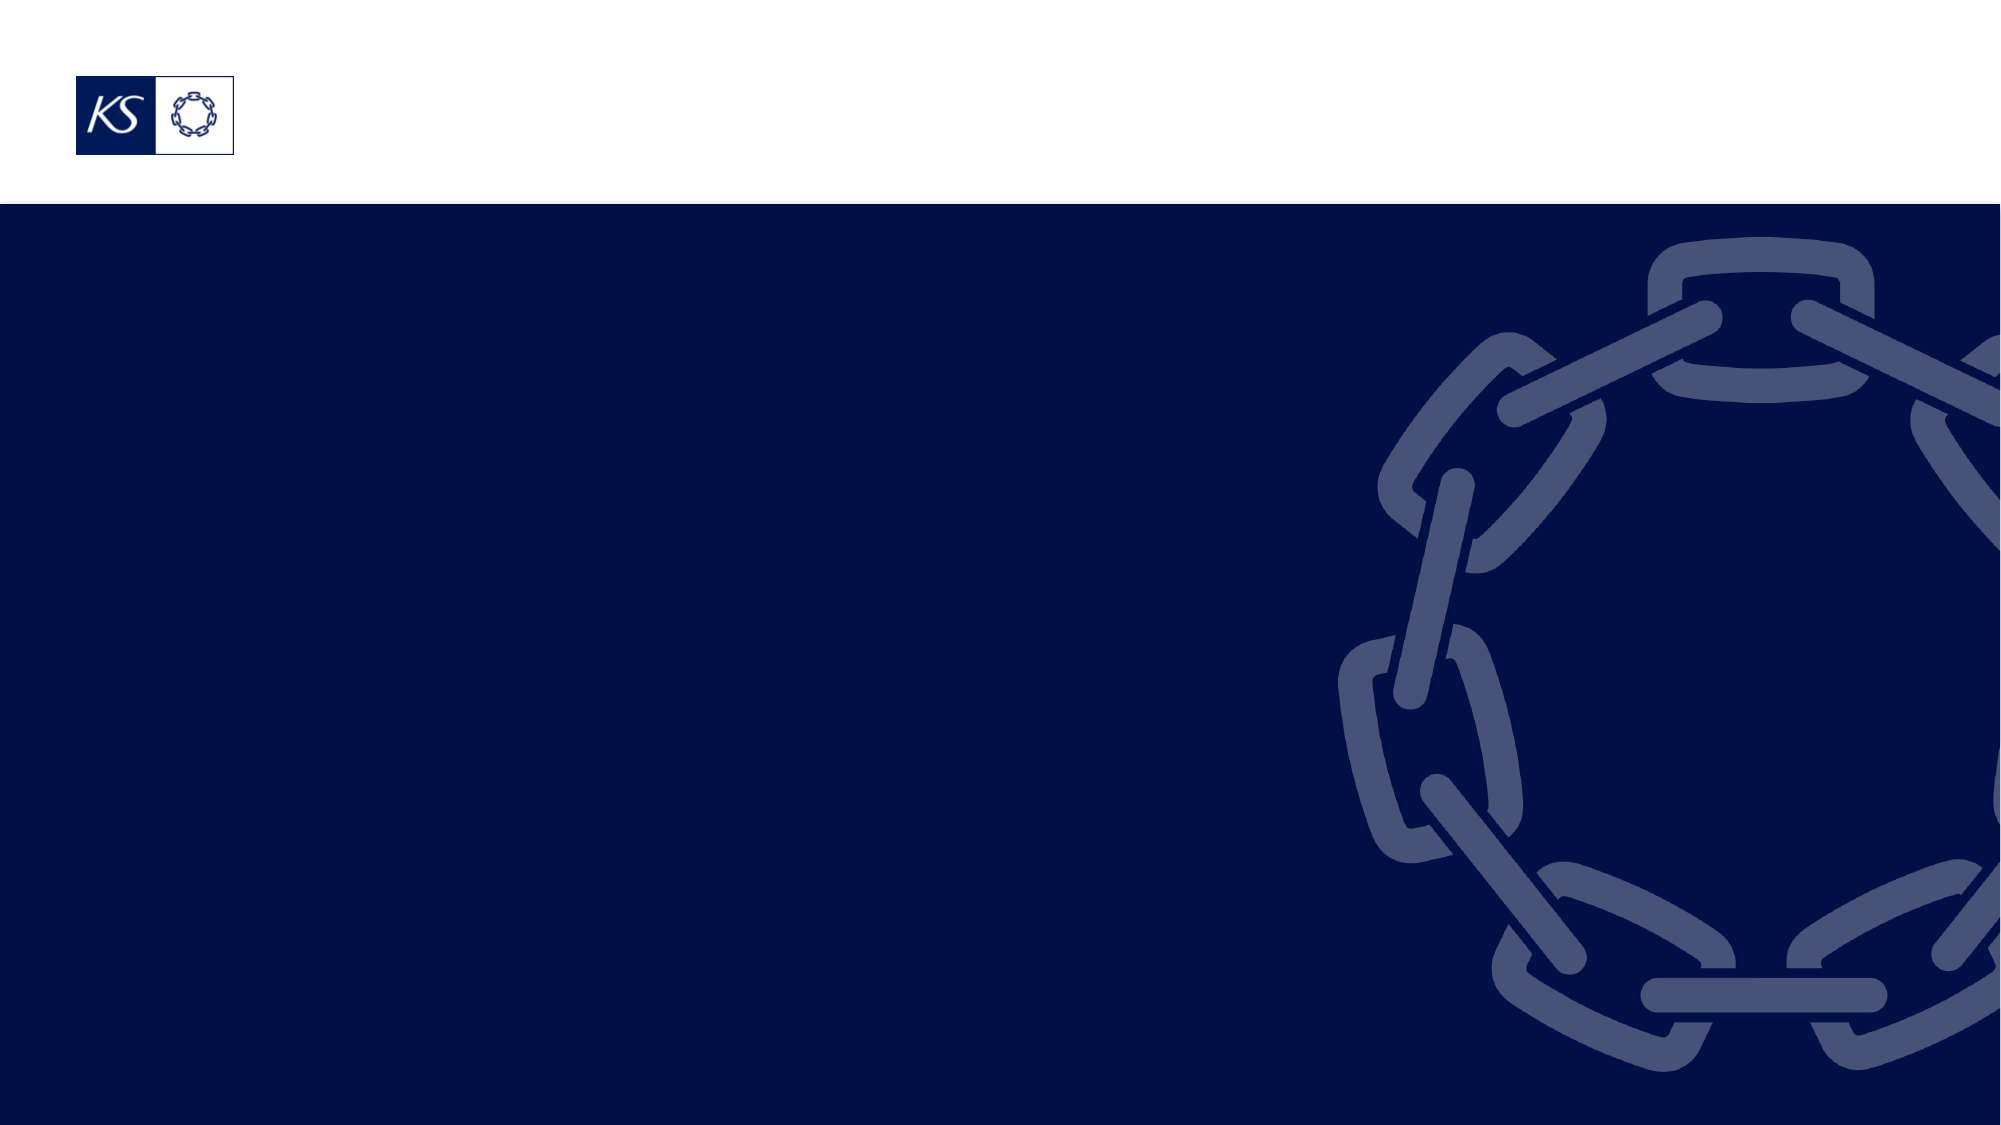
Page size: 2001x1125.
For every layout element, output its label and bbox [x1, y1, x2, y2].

picture [76, 76, 234, 155]
